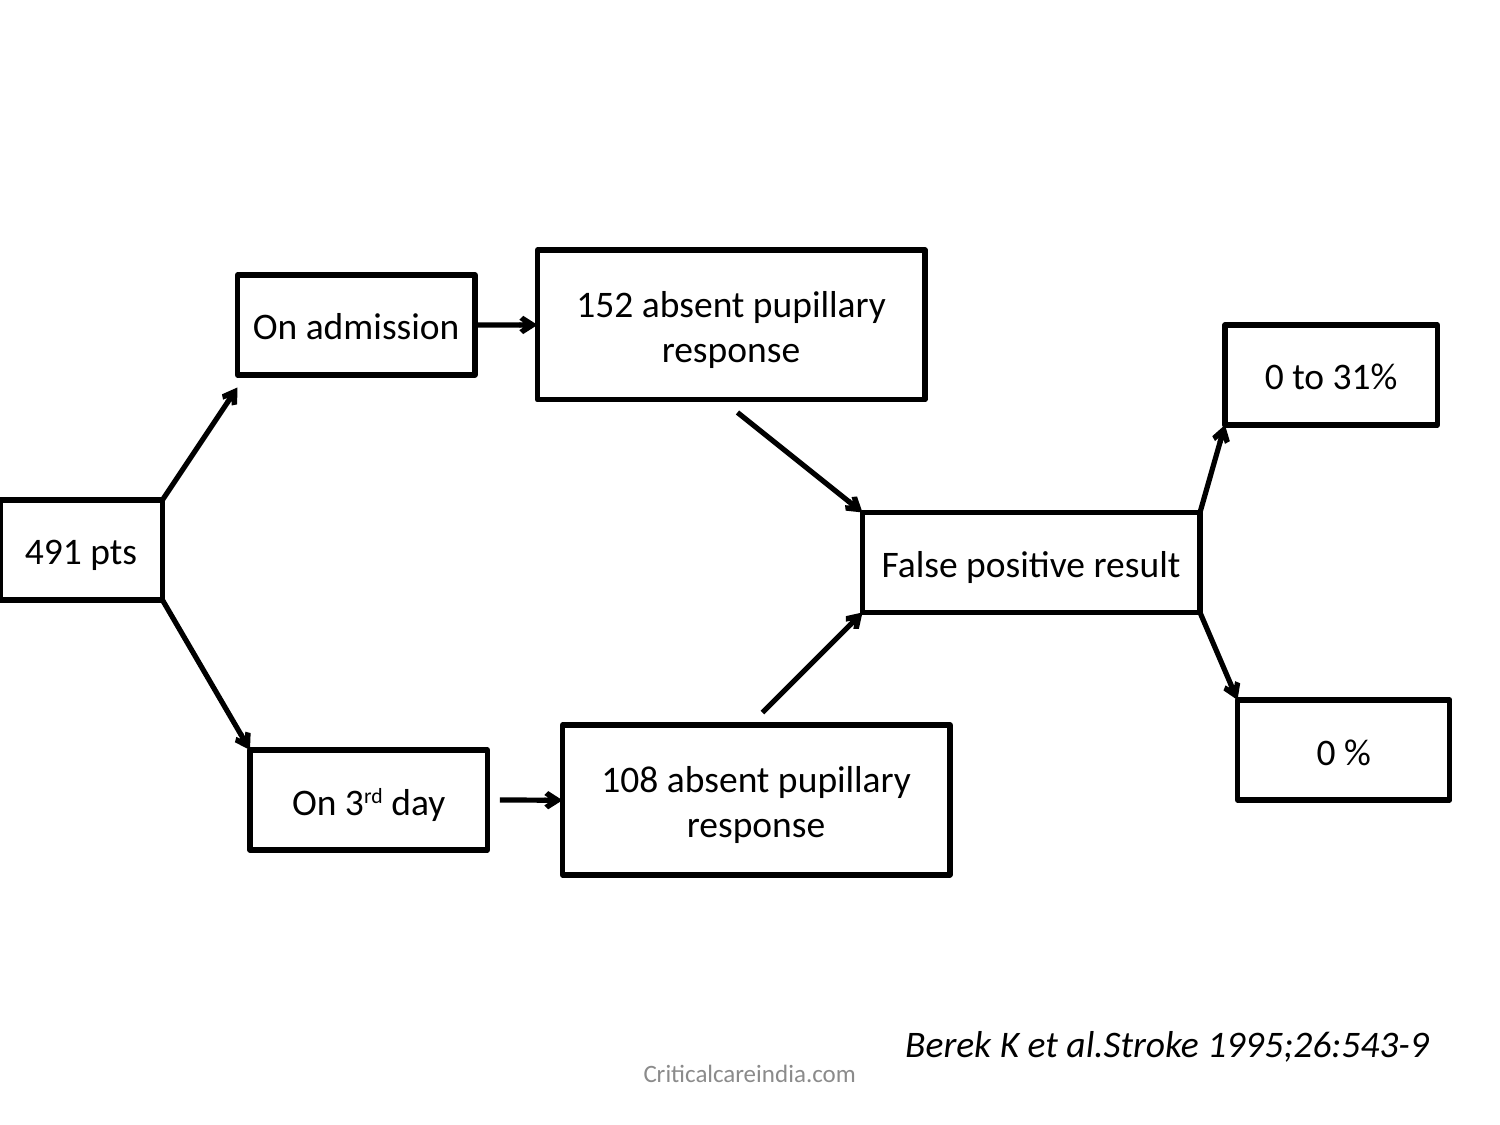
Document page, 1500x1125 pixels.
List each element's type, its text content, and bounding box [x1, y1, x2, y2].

text_box Berek K et al.Stroke 1995;26:543-9 [890, 1012, 1445, 1073]
text_box False positive result [860, 510, 1202, 614]
text_box 491 pts [0, 498, 164, 602]
text_box 0 to 31% [1223, 323, 1439, 427]
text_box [737, 412, 863, 513]
footer Criticalcareindia.com [512, 1042, 988, 1103]
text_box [762, 612, 863, 713]
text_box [1174, 637, 1263, 676]
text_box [1168, 455, 1257, 482]
text_box 108 absent pupillary response [560, 723, 952, 877]
text_box On admission [235, 273, 477, 377]
text_box On 3rd day [248, 748, 489, 852]
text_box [143, 405, 257, 482]
text_box 0 % [1235, 698, 1452, 802]
text_box 152 absent pupillary response [535, 248, 927, 402]
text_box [130, 630, 282, 719]
